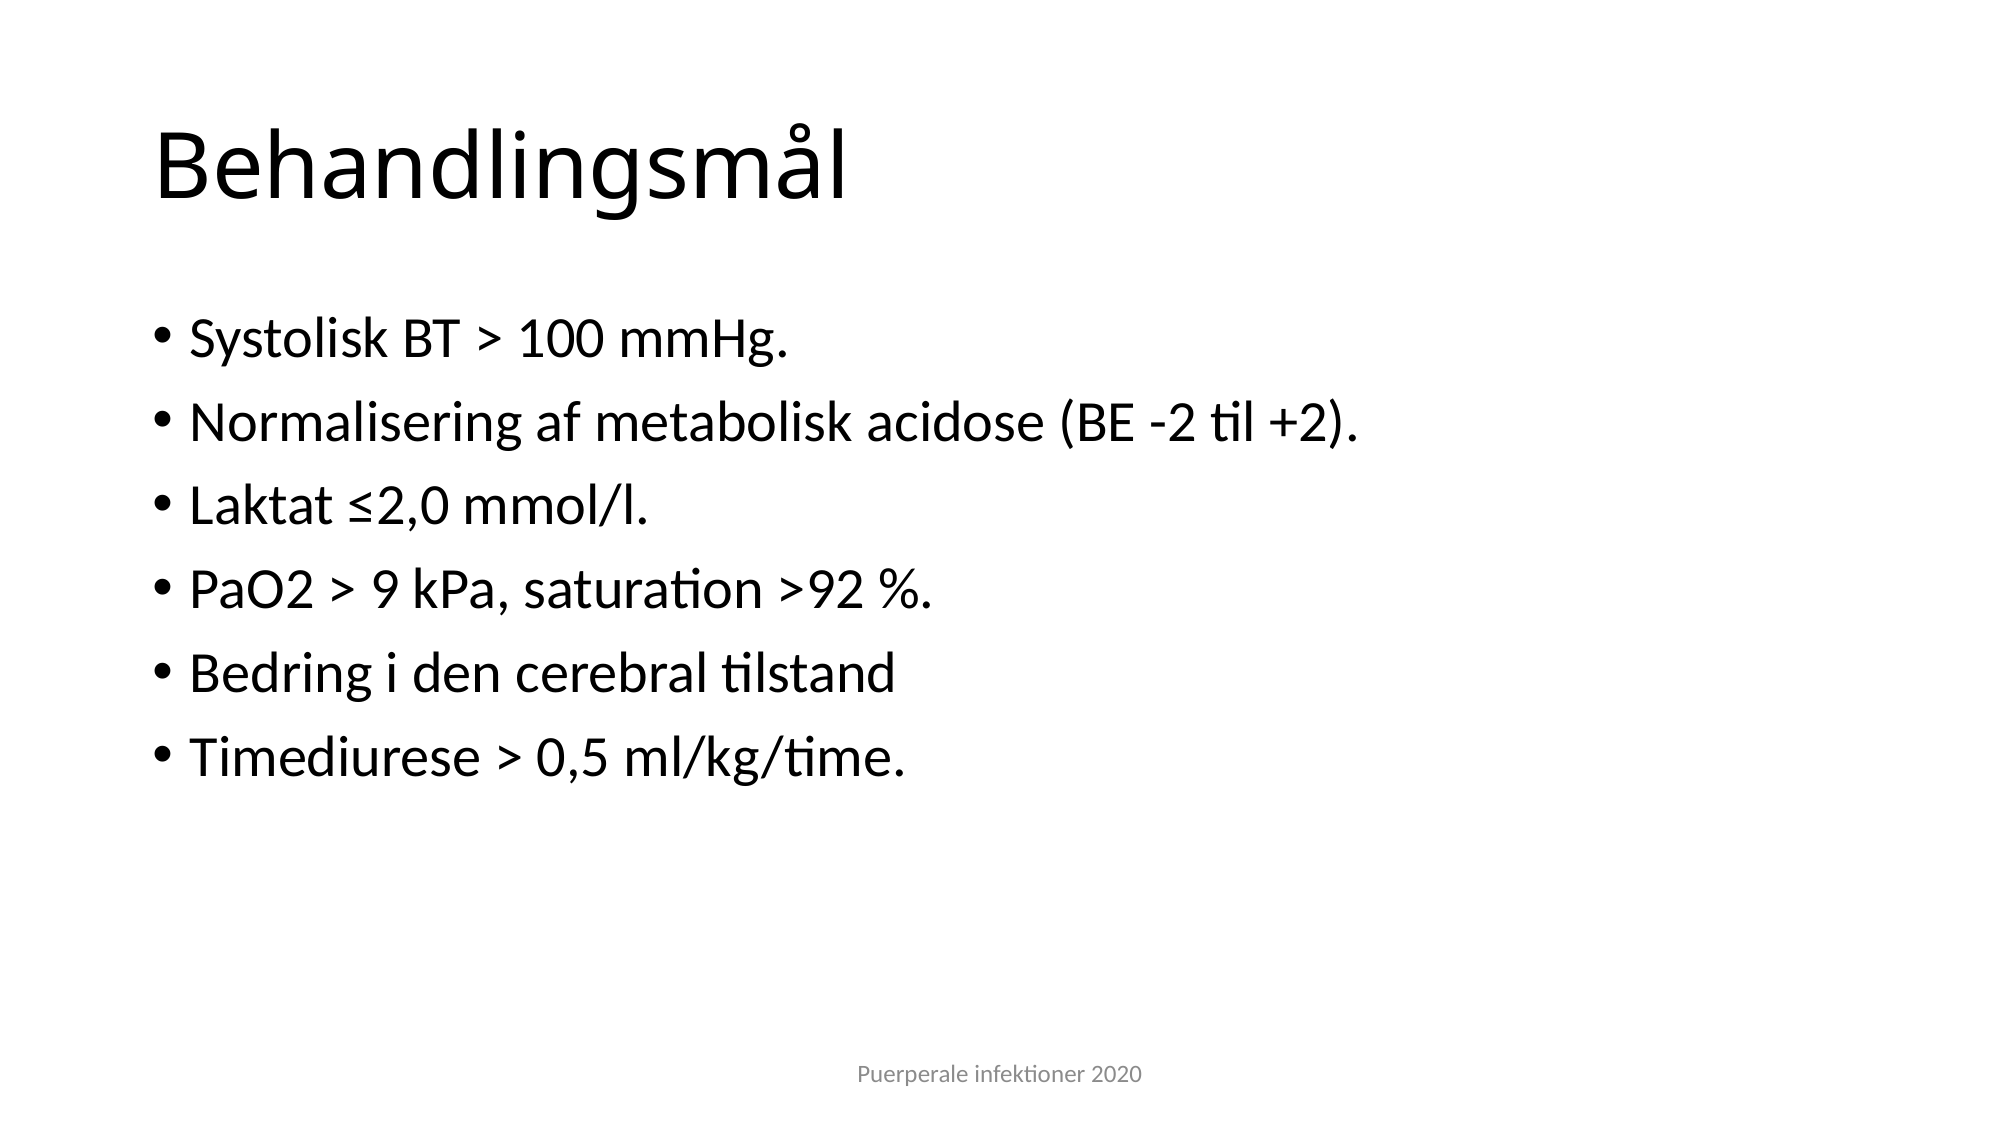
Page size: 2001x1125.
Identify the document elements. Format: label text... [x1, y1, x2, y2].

title Behandlingsmål [137, 59, 1863, 278]
footer Puerperale infektioner 2020 [662, 1042, 1338, 1103]
list Systolisk BT > 100 mmHg. Normalisering af metabolisk acidose (BE -2 til +2). Laktat ≤2,0 mmol/l. PaO2 > 9 kPa, saturation >92 %. Bedring i den cerebral tilstand Timediurese > 0,5 ml/kg/time. [137, 299, 1863, 1014]
